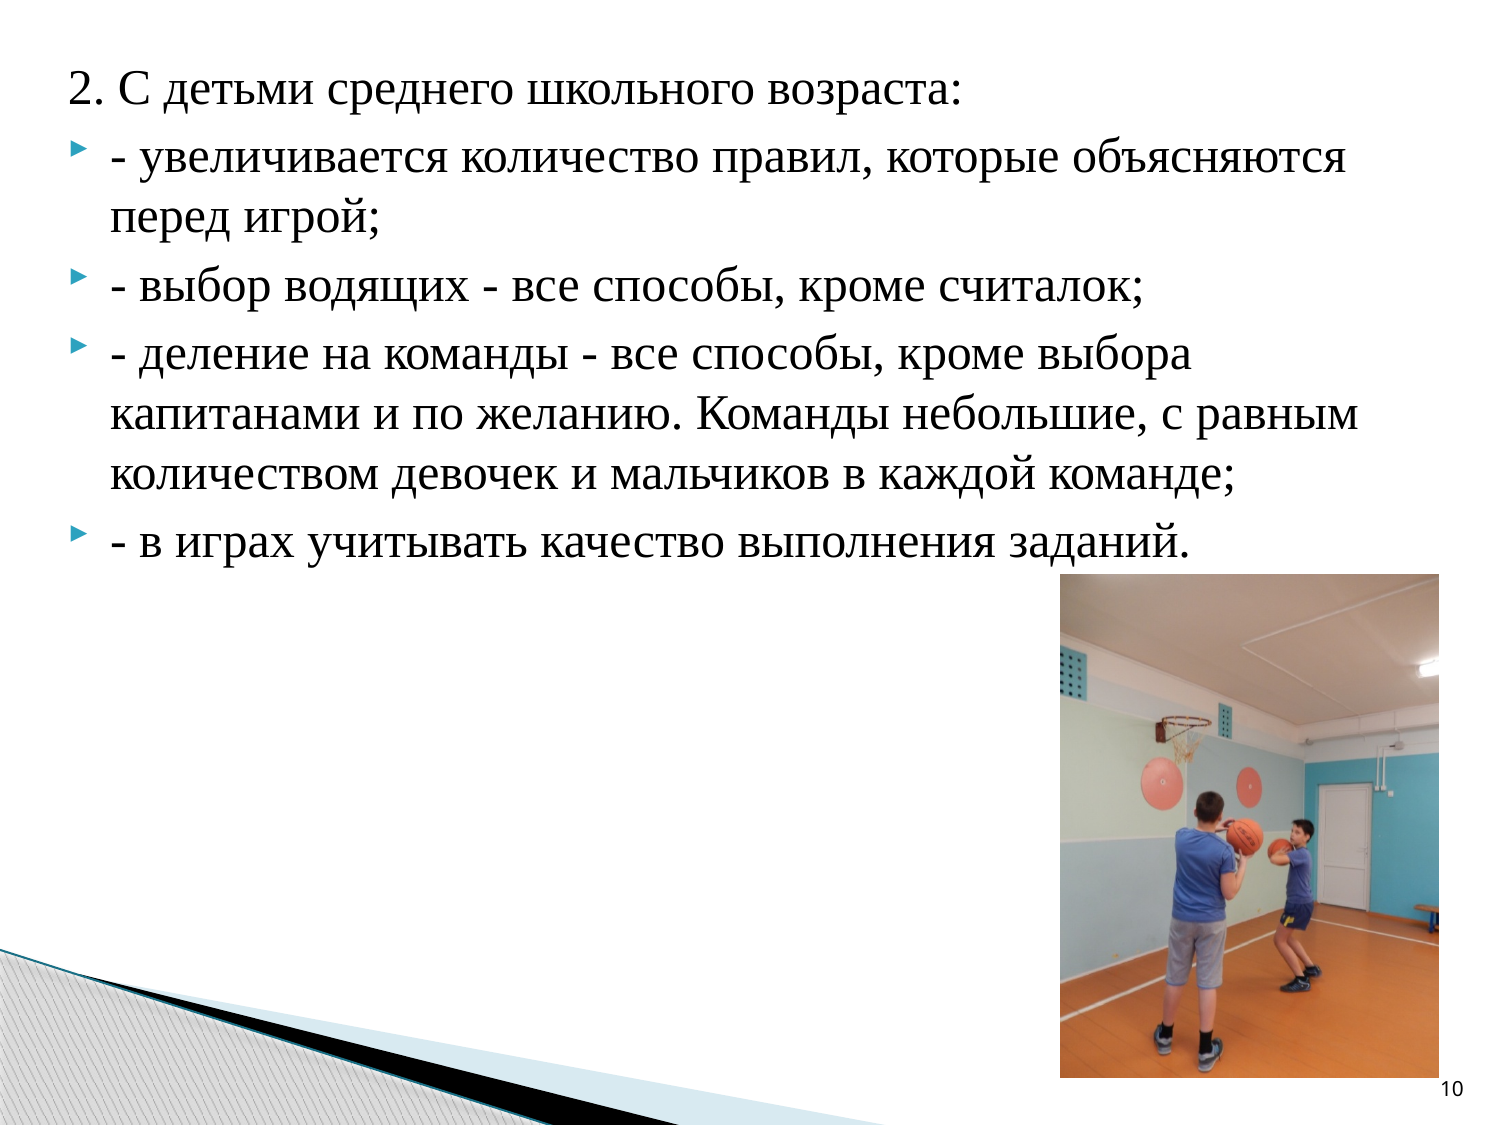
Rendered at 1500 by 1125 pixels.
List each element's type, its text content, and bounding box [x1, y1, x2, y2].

picture [1060, 573, 1439, 1079]
slide_number 10 [1418, 1051, 1479, 1112]
list 2. С детьми среднего школьного возраста: - увеличивается количество правил, которые объясняются перед игрой; - выбор водящих - все способы, кроме считалок; - деление на команды - все способы, кроме выбора капитанами и по желанию. Команды небольшие, с равным количеством девочек и мальчиков в каждой команде; - в играх учитывать качество выполнения заданий. [35, 46, 1386, 622]
